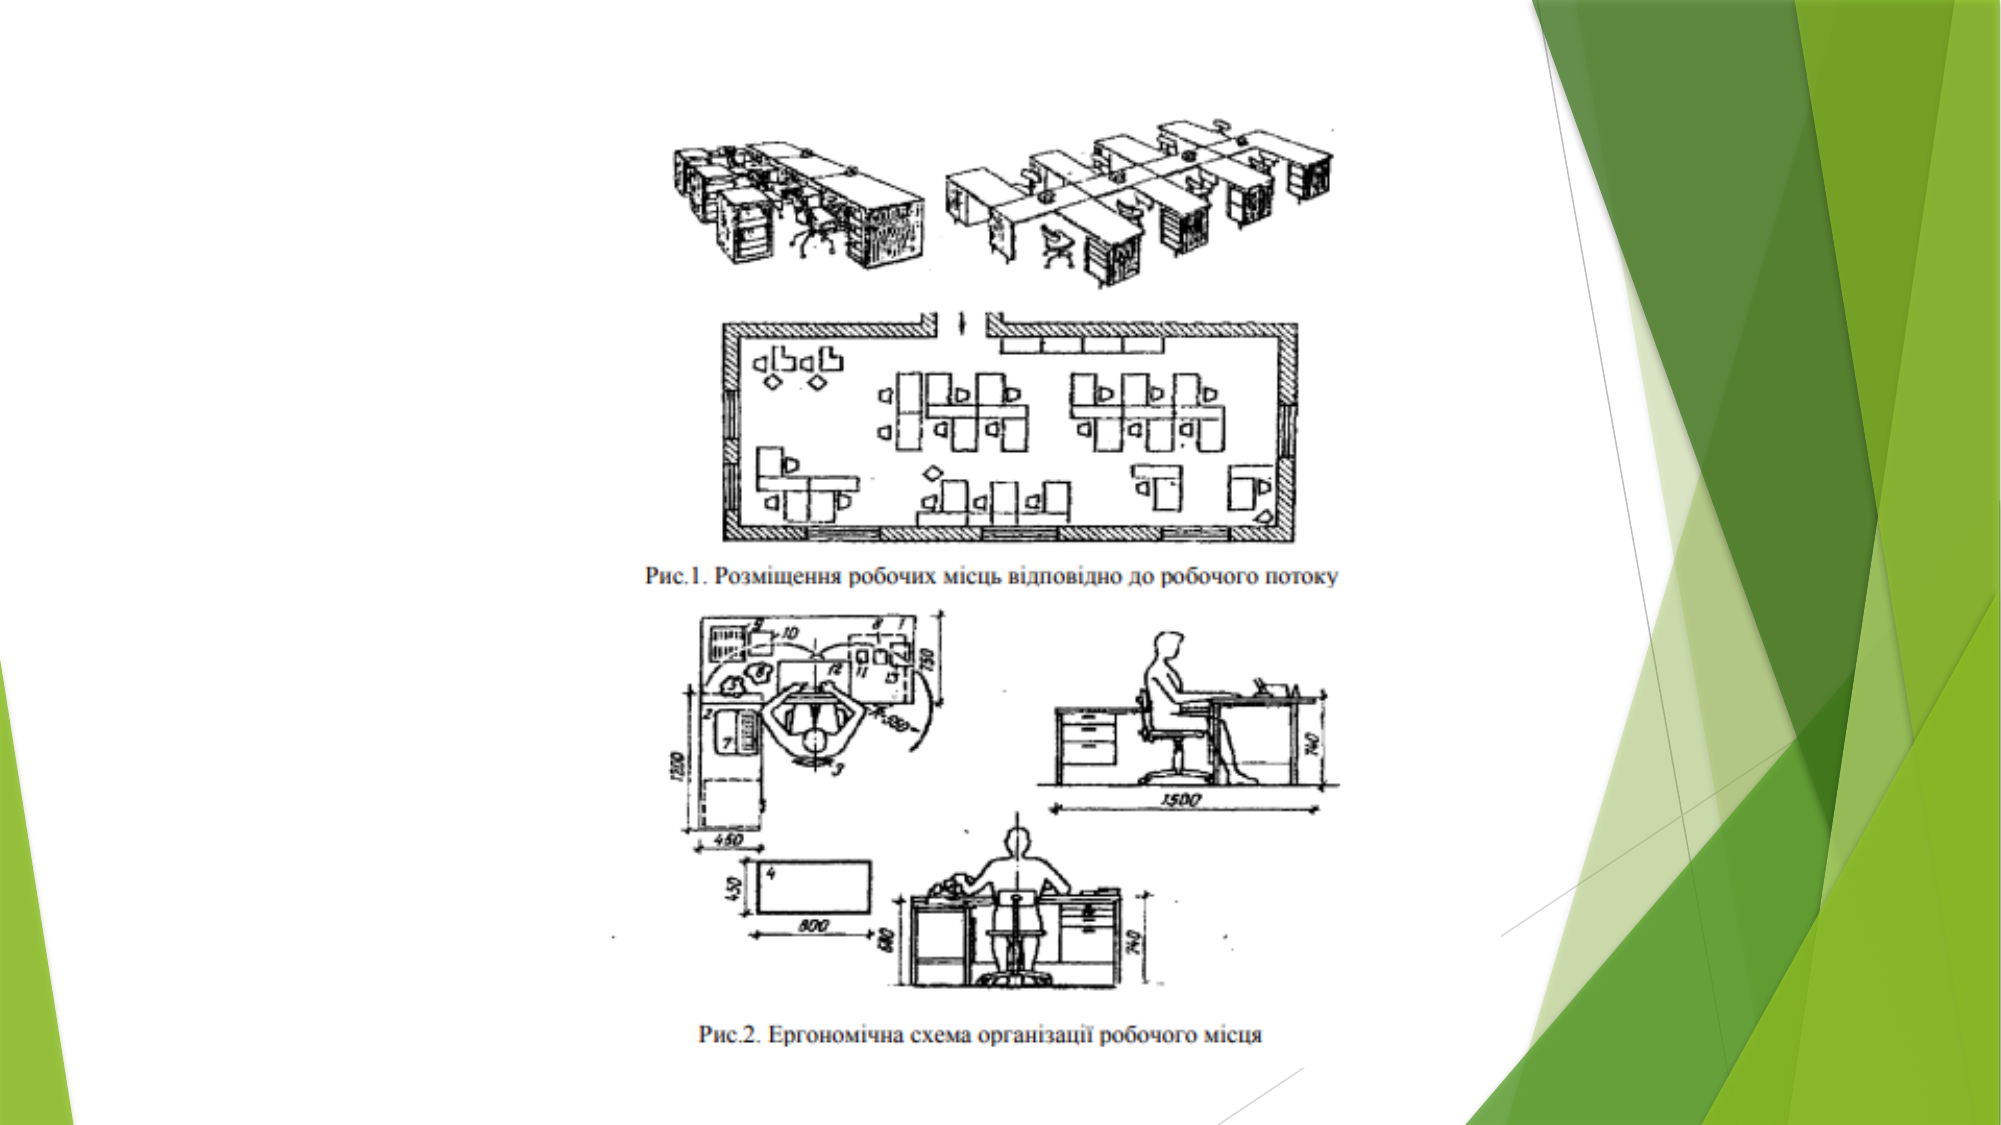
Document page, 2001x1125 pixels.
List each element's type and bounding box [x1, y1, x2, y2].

list [425, 87, 1502, 1069]
